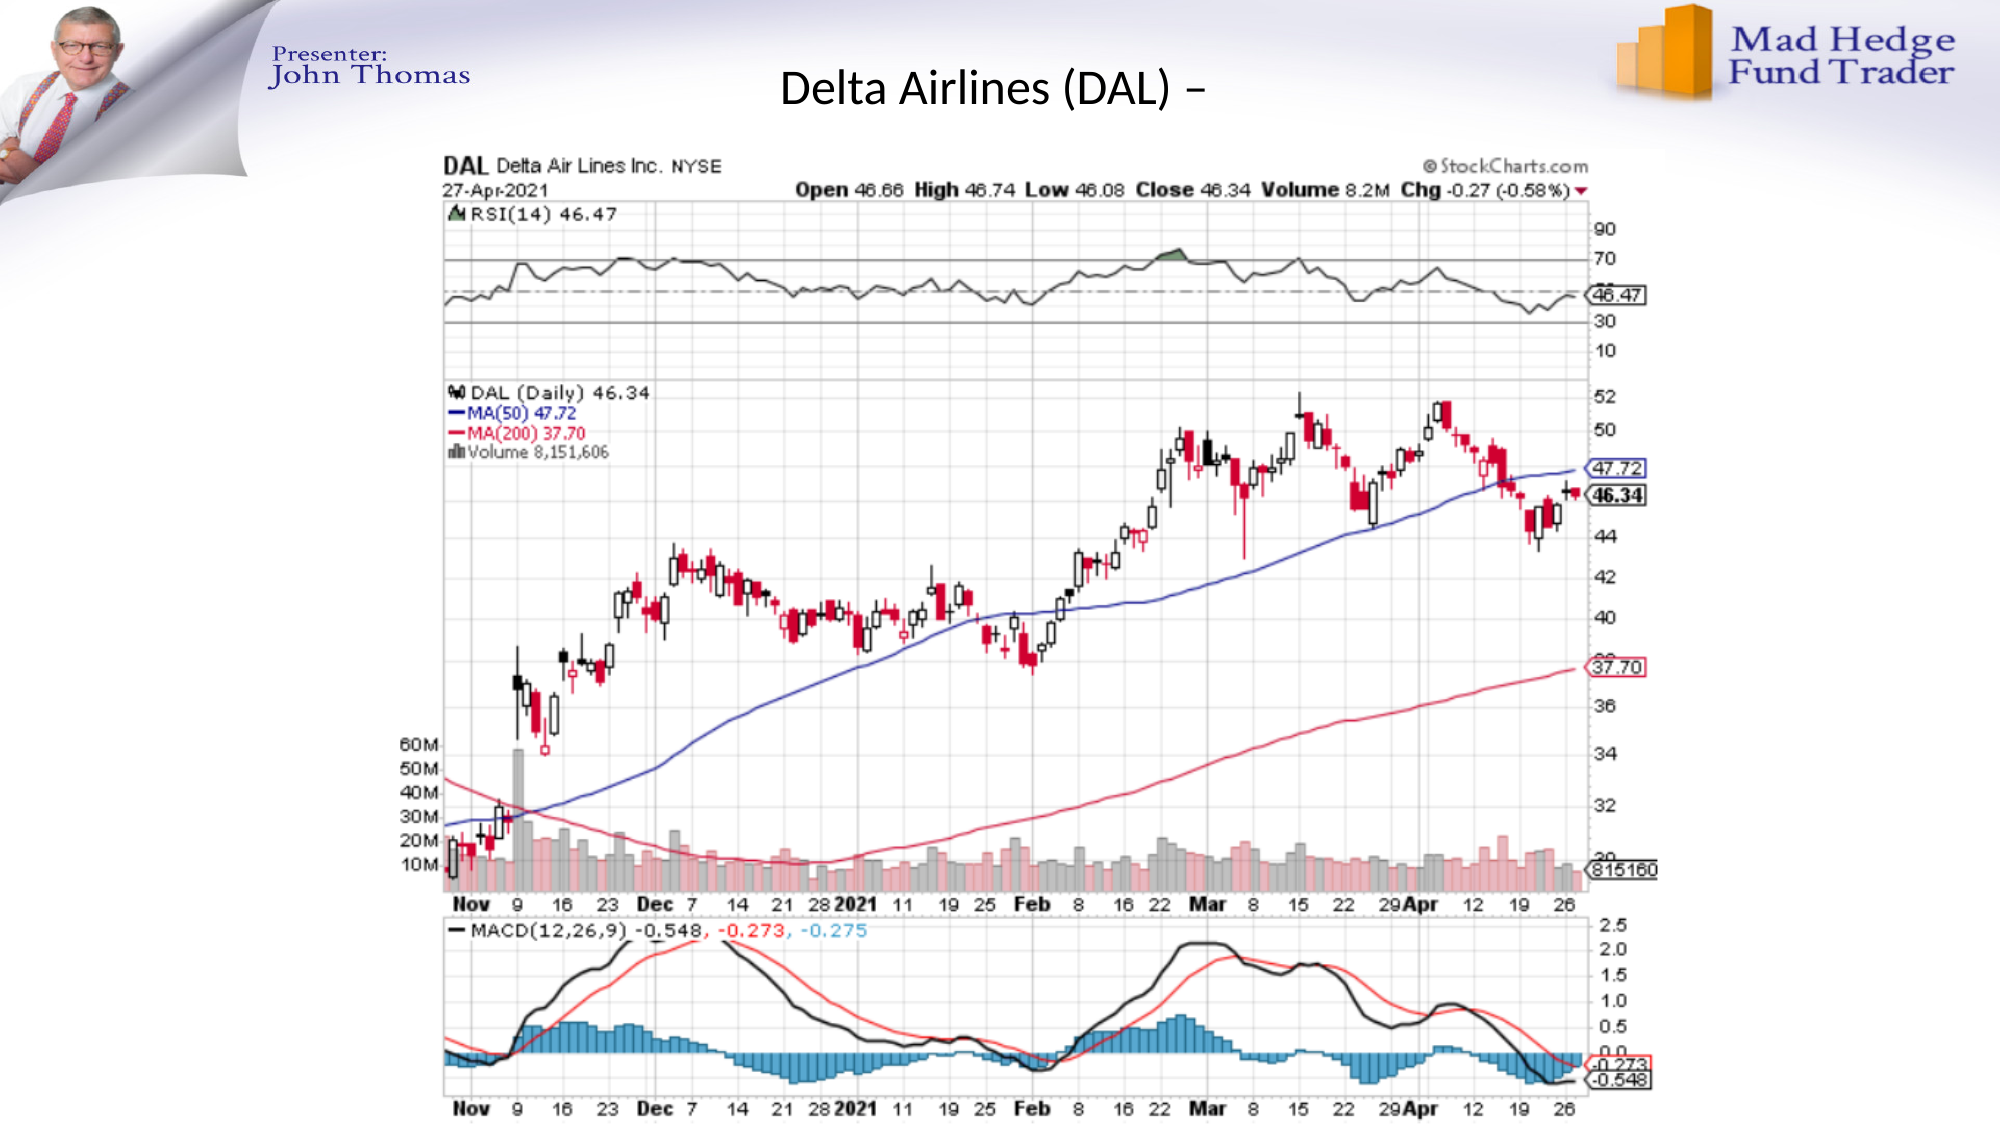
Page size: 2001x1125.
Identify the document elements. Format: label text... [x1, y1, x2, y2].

title Delta Airlines (DAL) – [324, 37, 1675, 213]
picture [0, 0, 2000, 1125]
